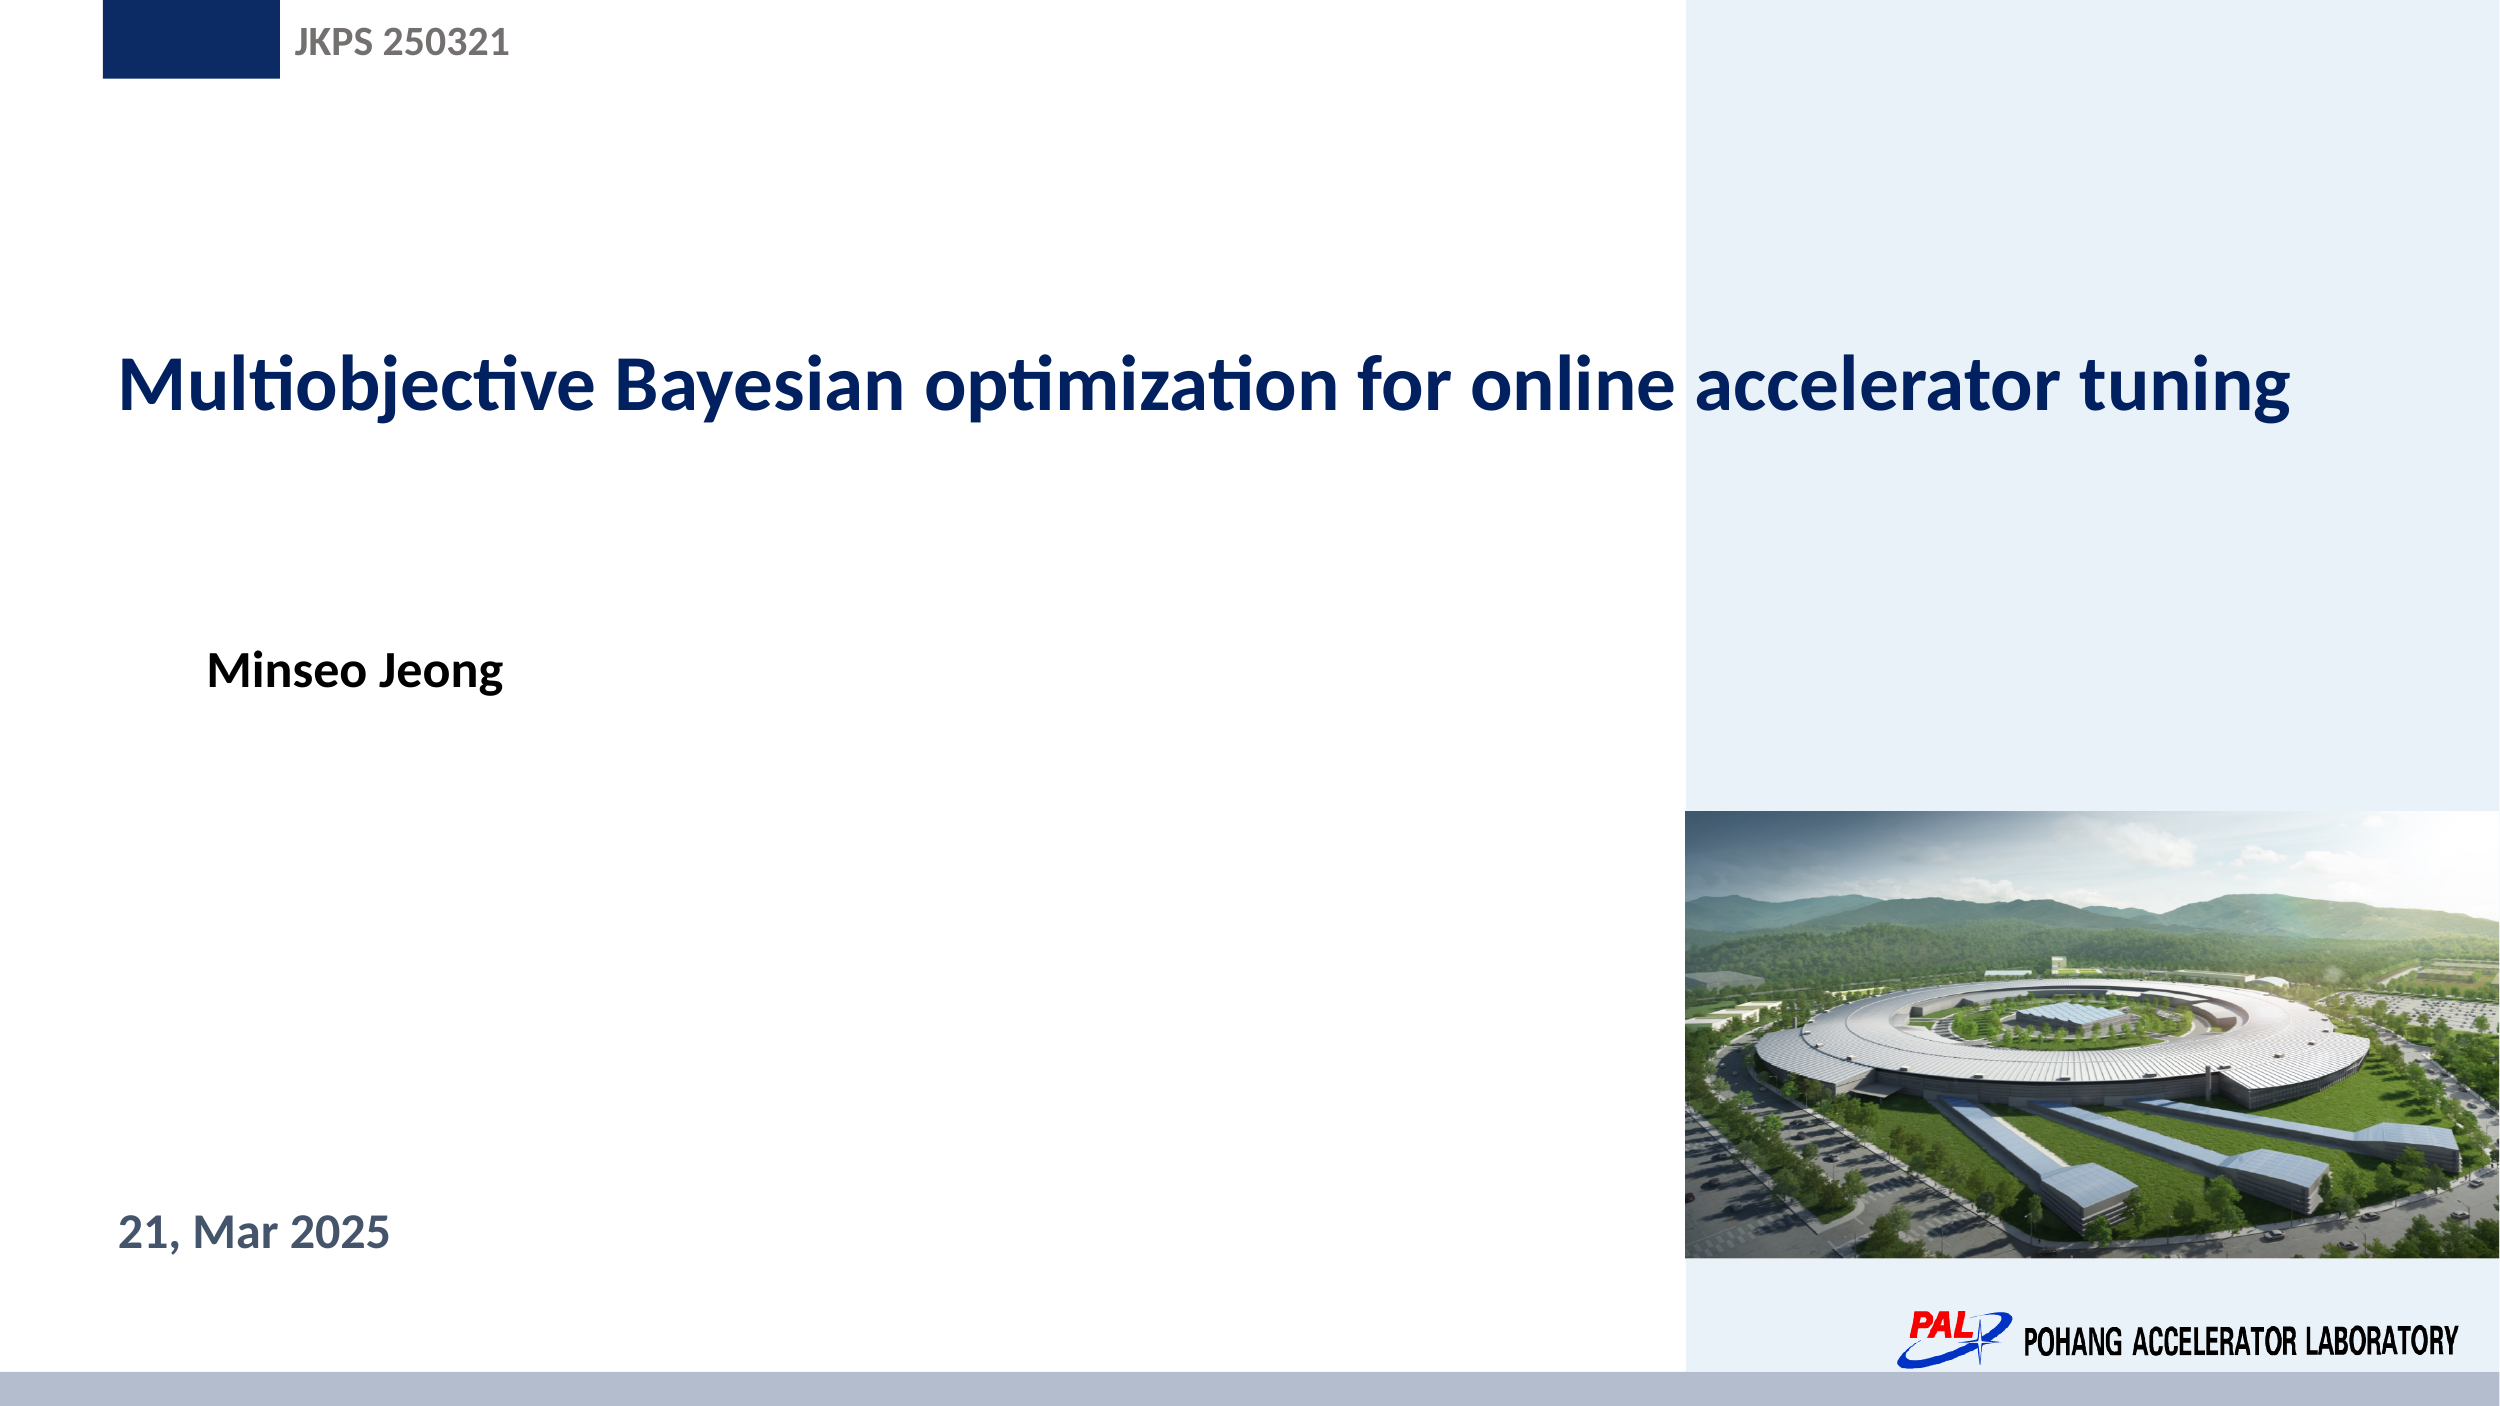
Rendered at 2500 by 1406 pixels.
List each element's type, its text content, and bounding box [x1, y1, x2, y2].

picture [1685, 810, 2500, 1259]
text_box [102, 323, 2391, 566]
text_box Minseo Jeong [191, 627, 1680, 705]
text_box [0, 1371, 2500, 1406]
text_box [1685, 1265, 2500, 1373]
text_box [102, 0, 1388, 79]
text_box 21, Mar 2025 [102, 1190, 933, 1266]
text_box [1685, 0, 2500, 810]
